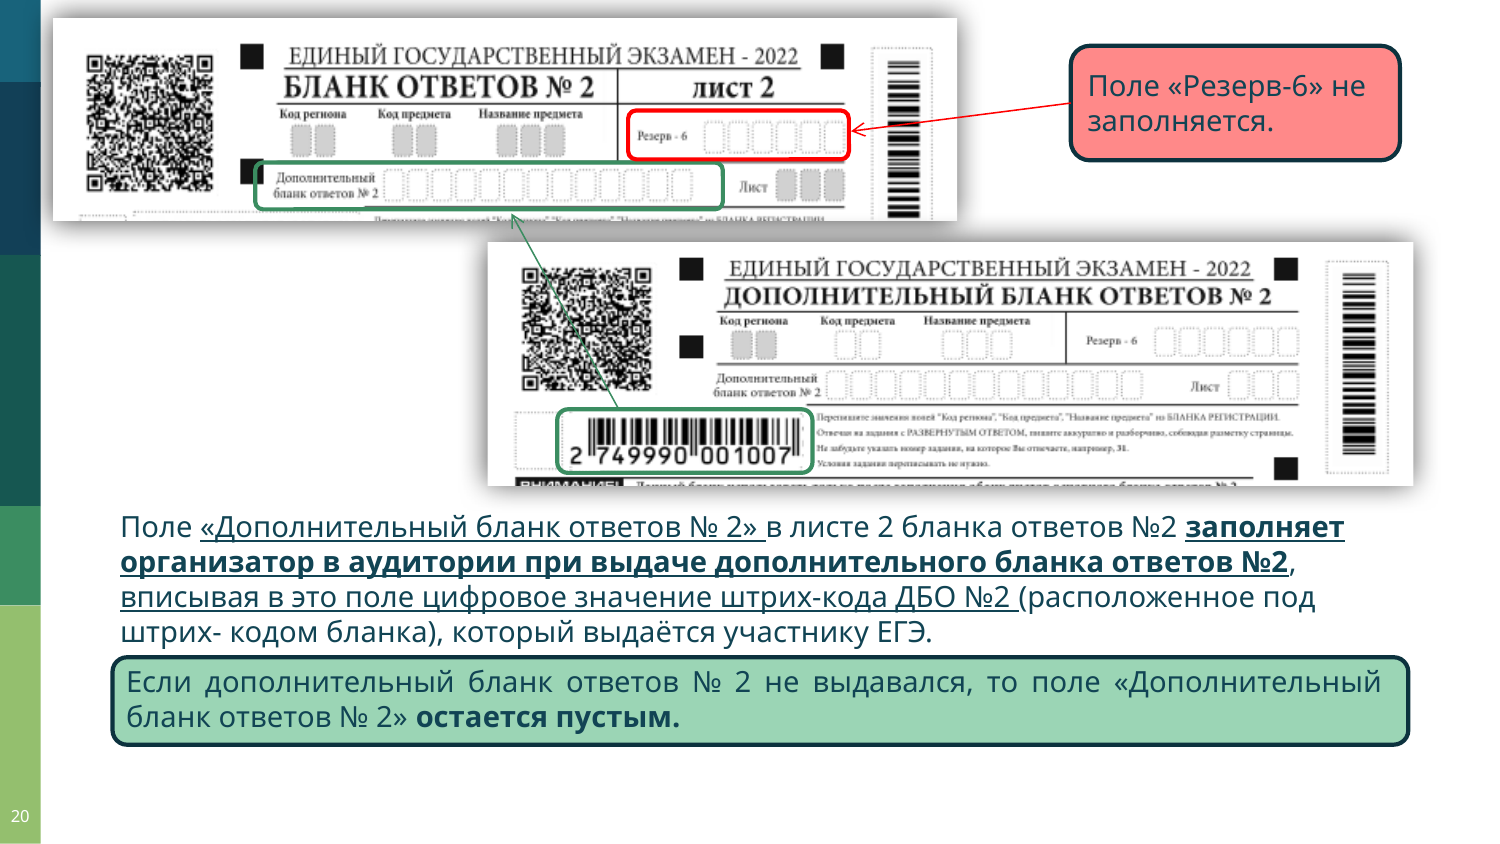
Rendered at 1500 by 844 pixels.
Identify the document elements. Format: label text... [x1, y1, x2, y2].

text_box Поле «Дополнительный бланк ответов № 2» в листе 2 бланка ответов №2 заполняет организатор в аудитории при выдаче дополнительного бланка ответов №2, вписывая в это поле цифровое значение штрих-кода ДБО №2 (расположенное под штрих- кодом бланка), который выдаётся участнику ЕГЭ. [105, 500, 1425, 656]
text_box Если дополнительный бланк ответов № 2 не выдавался, то поле «Дополнительный бланк ответов № 2» остается пустым. [111, 656, 1398, 741]
text_box [1068, 43, 1403, 163]
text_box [511, 213, 618, 408]
picture [487, 242, 1414, 486]
text_box [114, 656, 1411, 747]
picture [52, 17, 958, 222]
text_box Поле «Резерв-6» не заполняется. [1072, 60, 1401, 145]
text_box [850, 102, 1071, 132]
slide_number 20 [0, 790, 49, 844]
